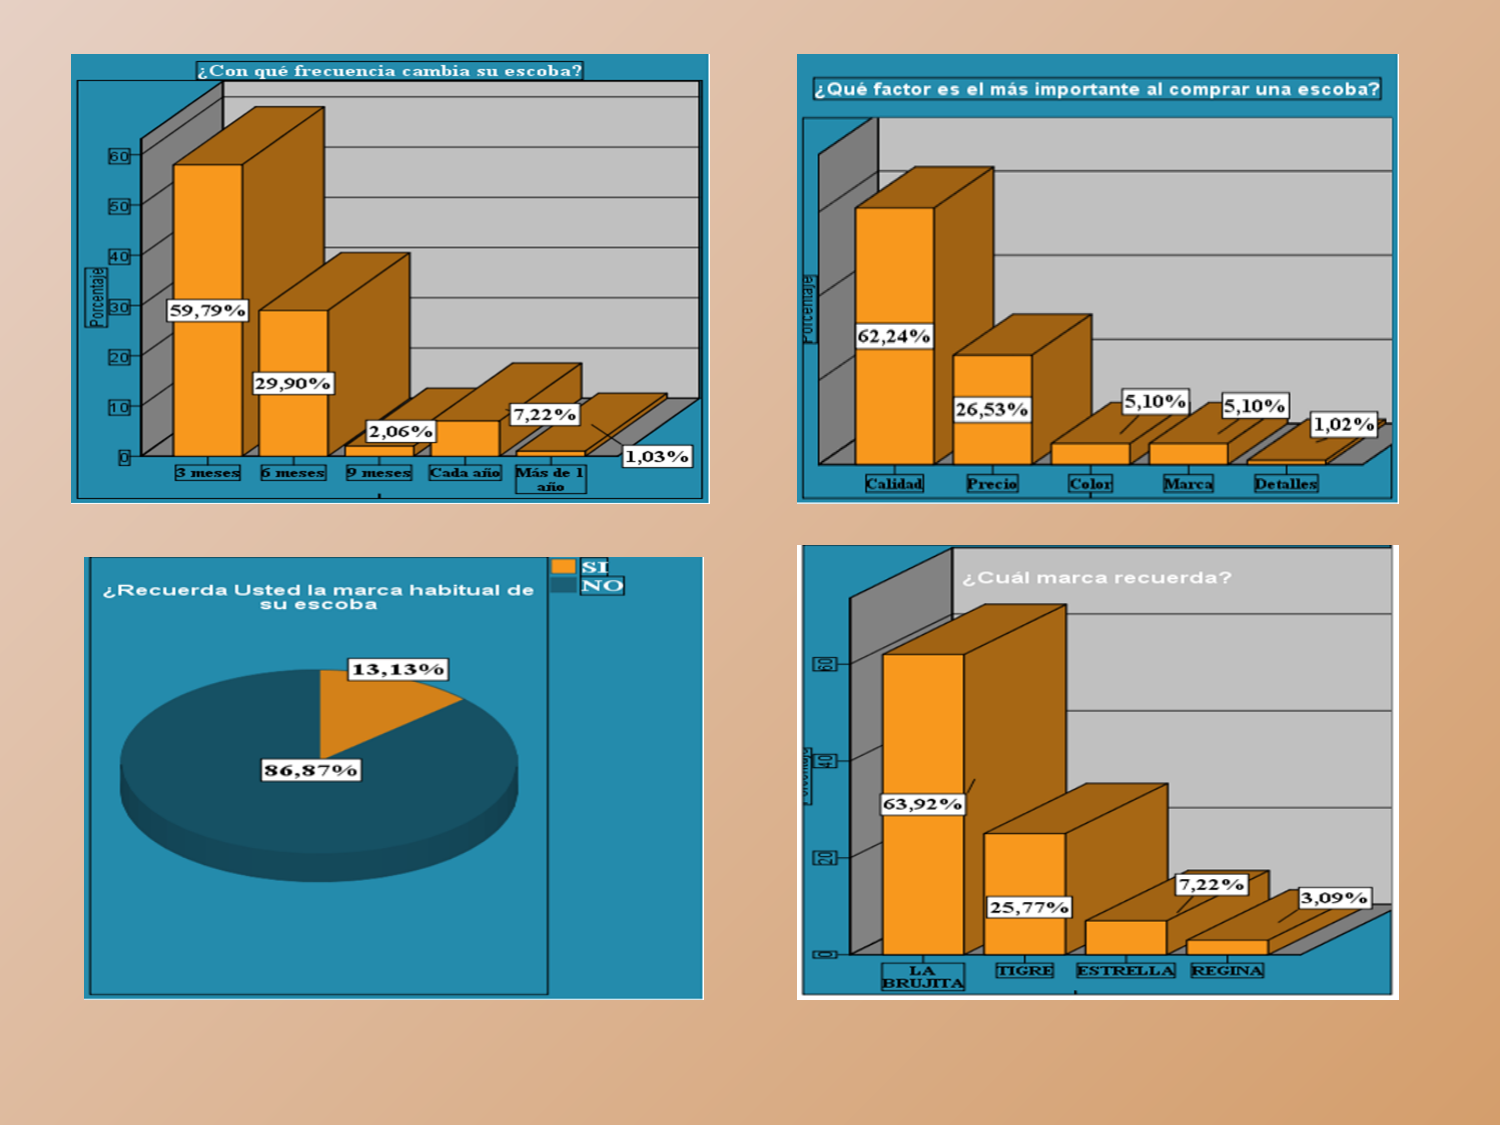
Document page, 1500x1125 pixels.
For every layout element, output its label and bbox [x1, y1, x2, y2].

picture [84, 556, 704, 1000]
picture [796, 545, 1399, 1000]
picture [796, 54, 1399, 504]
list [70, 54, 710, 505]
